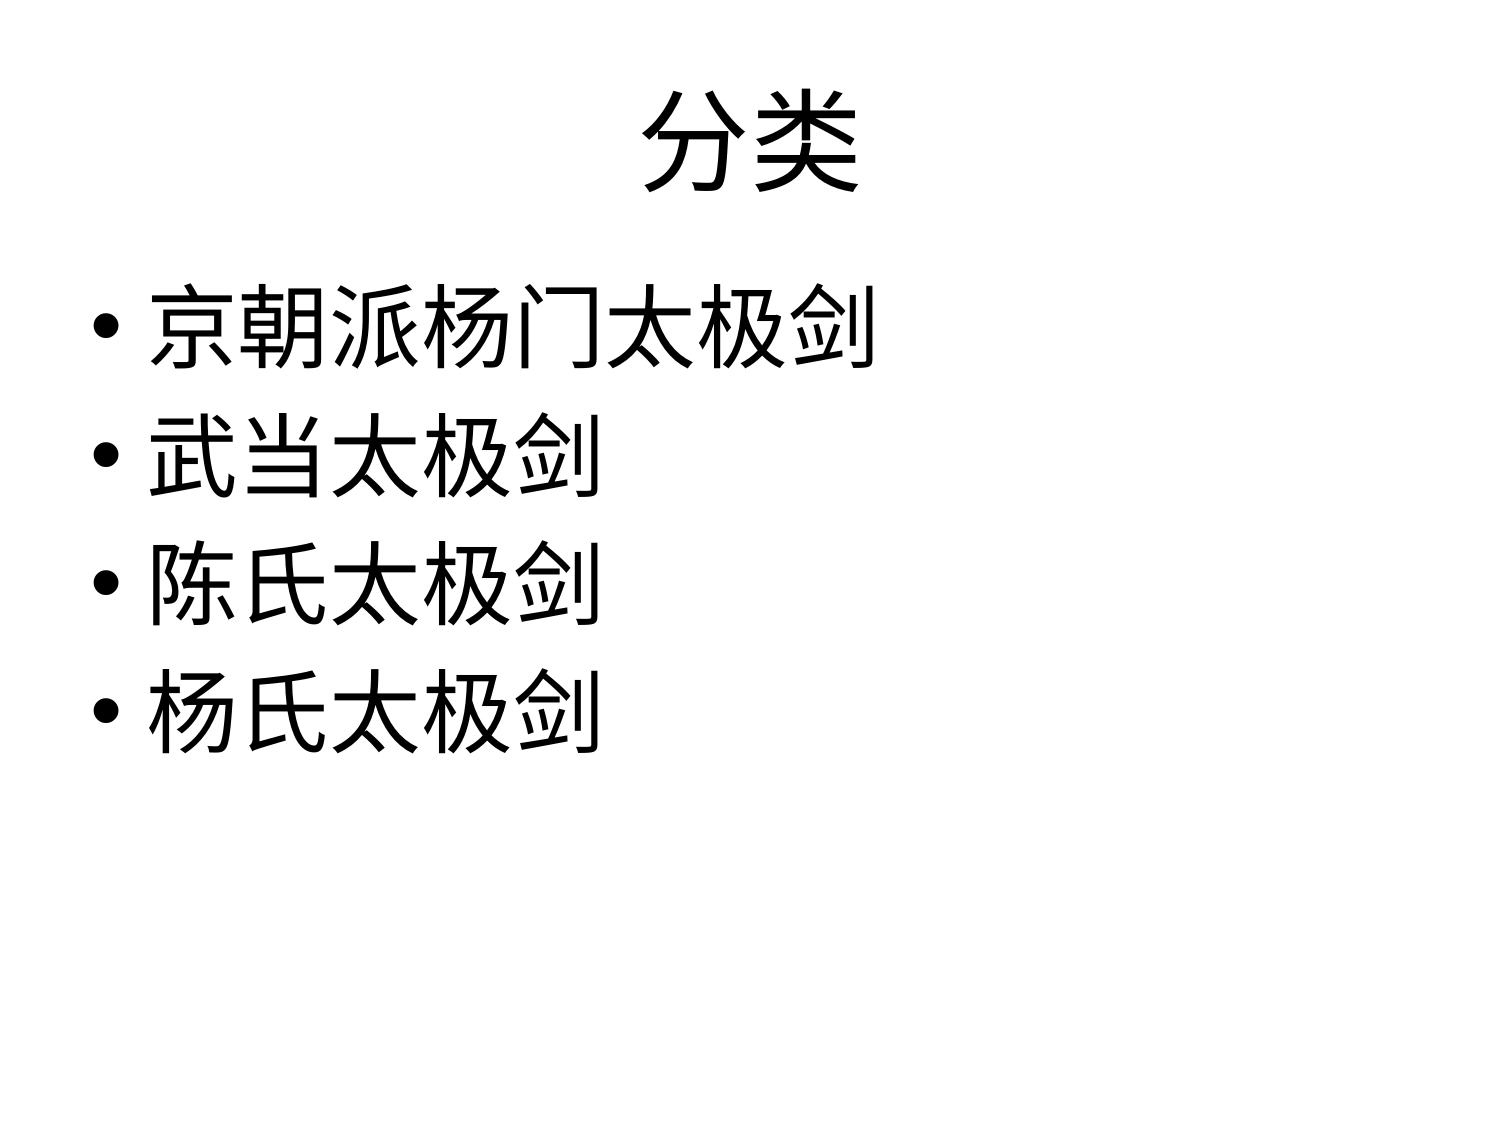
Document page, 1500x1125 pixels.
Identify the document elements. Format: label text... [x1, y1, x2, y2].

title 分类 [75, 45, 1425, 233]
list 京朝派杨门太极剑 武当太极剑 陈氏太极剑 杨氏太极剑 [75, 262, 1425, 1005]
